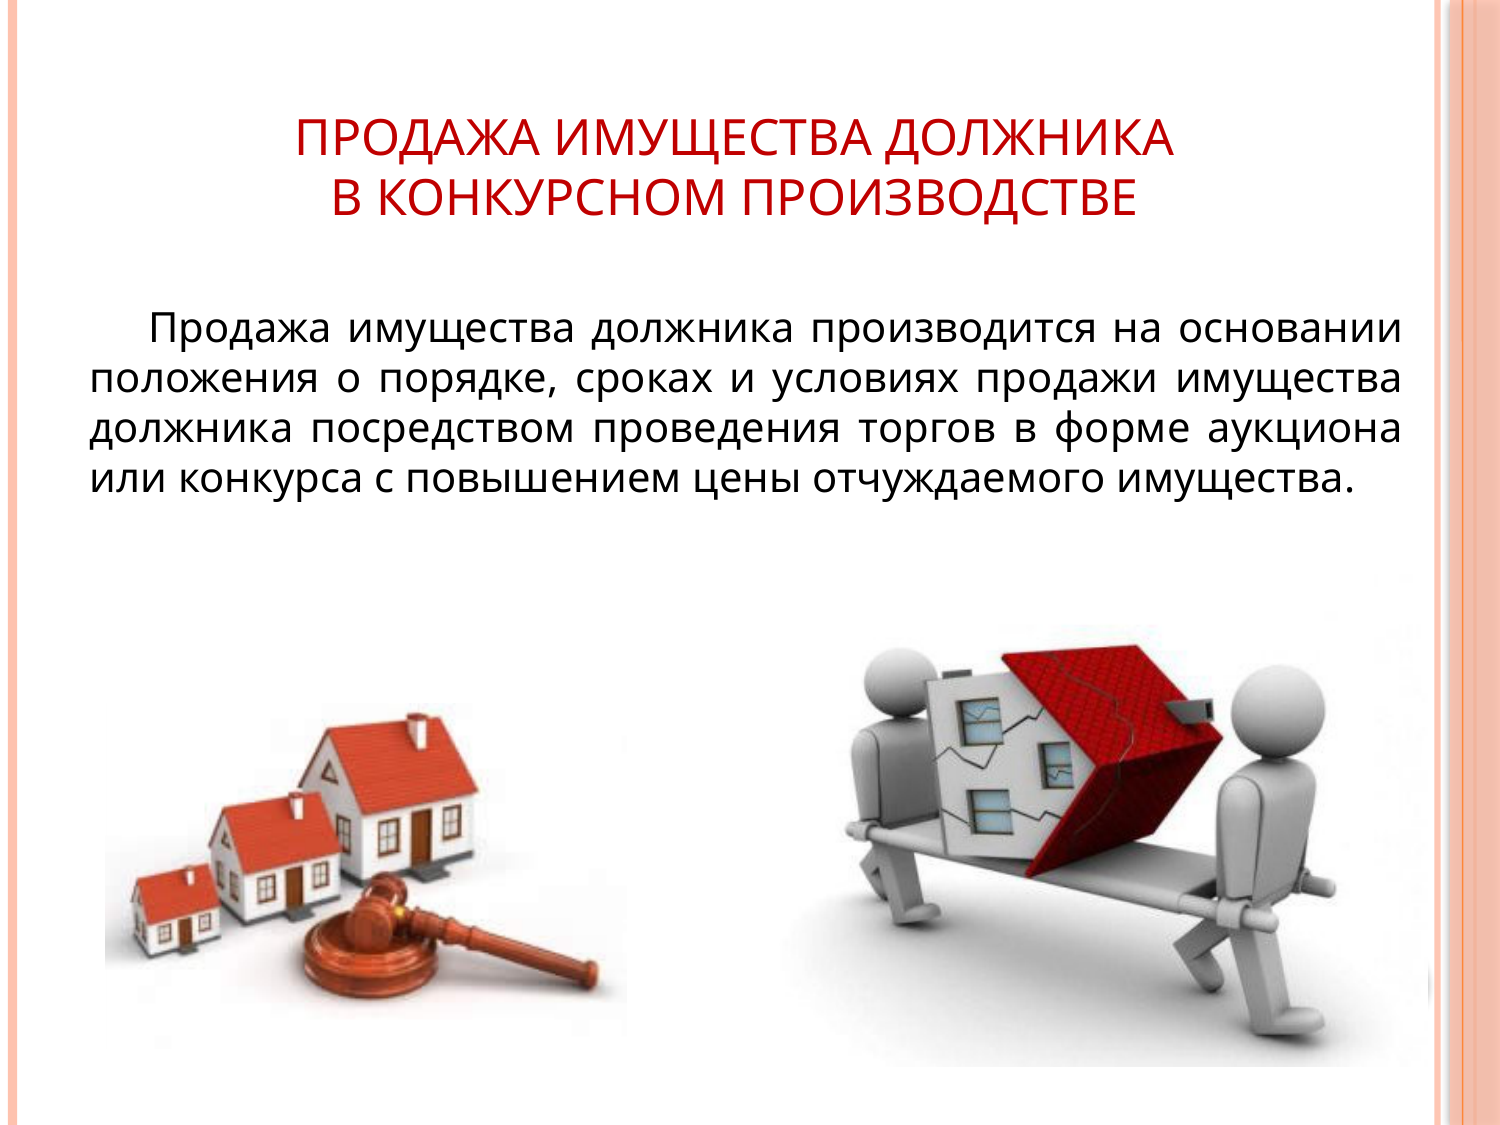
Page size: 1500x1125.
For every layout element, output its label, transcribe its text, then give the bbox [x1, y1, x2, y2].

title Продажа имущества должника в конкурсном производстве [75, 45, 1395, 233]
picture [104, 702, 627, 1050]
list Продажа имущества должника производится на основании положения о порядке, сроках и условиях продажи имущества должника посредством проведения торгов в форме аукциона или конкурса с повышением цены отчуждаемого имущества. [75, 292, 1418, 1062]
picture [761, 573, 1428, 1067]
